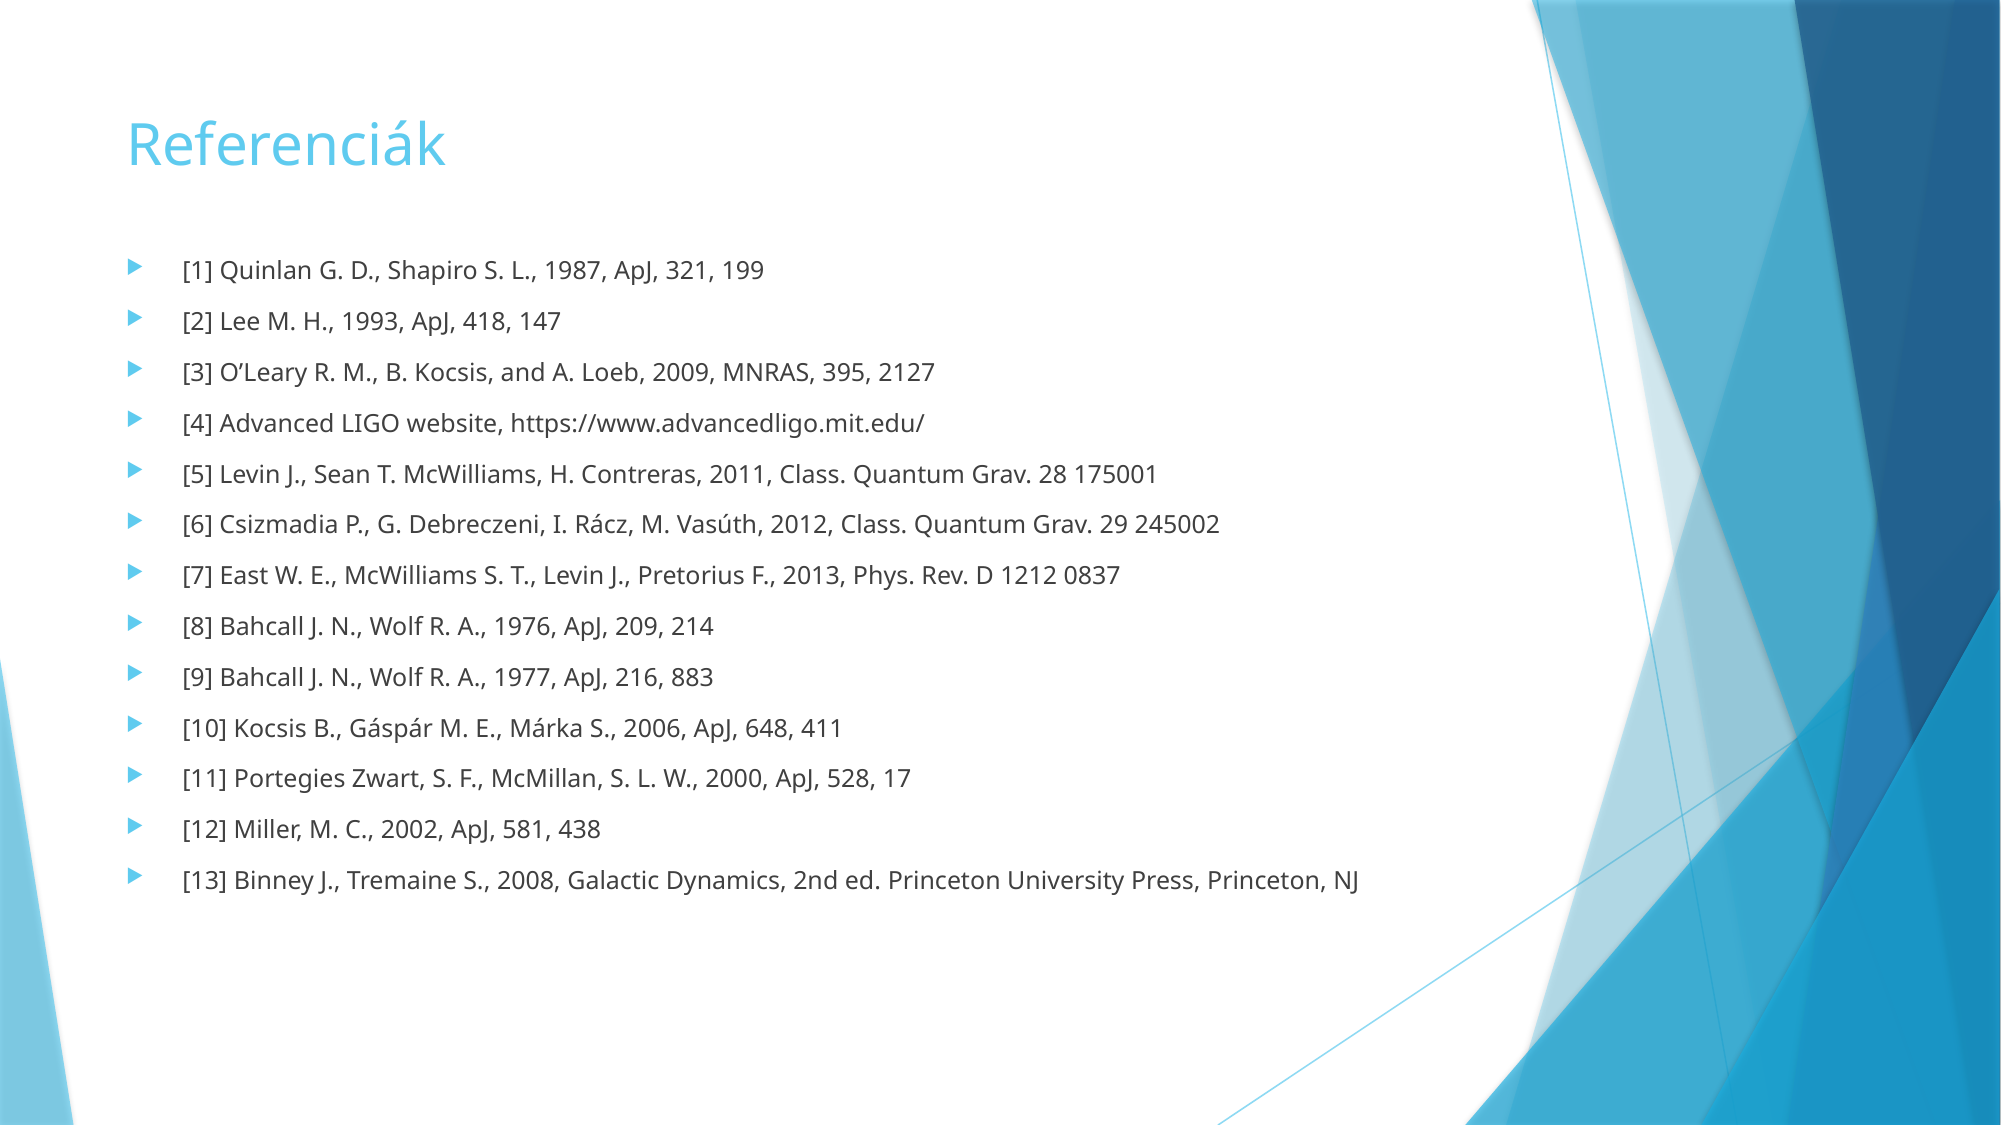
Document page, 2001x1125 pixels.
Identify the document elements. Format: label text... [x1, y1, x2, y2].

title Referenciák [111, 99, 1522, 247]
list [1] Quinlan G. D., Shapiro S. L., 1987, ApJ, 321, 199 [2] Lee M. H., 1993, ApJ, 418, 147 [3] O’Leary R. M., B. Kocsis, and A. Loeb, 2009, MNRAS, 395, 2127 [4] Advanced LIGO website, https://www.advancedligo.mit.edu/ [5] Levin J., Sean T. McWilliams, H. Contreras, 2011, Class. Quantum Grav. 28 175001 [6] Csizmadia P., G. Debreczeni, I. Rácz, M. Vasúth, 2012, Class. Quantum Grav. 29 245002 [7] East W. E., McWilliams S. T., Levin J., Pretorius F., 2013, Phys. Rev. D 1212 0837 [8] Bahcall J. N., Wolf R. A., 1976, ApJ, 209, 214 [9] Bahcall J. N., Wolf R. A., 1977, ApJ, 216, 883 [10] Kocsis B., Gáspár M. E., Márka S., 2006, ApJ, 648, 411 [11] Portegies Zwart, S. F., McMillan, S. L. W., 2000, ApJ, 528, 17 [12] Miller, M. C., 2002, ApJ, 581, 438 [13] Binney J., Tremaine S., 2008, Galactic Dynamics, 2nd ed. Princeton University Press, Princeton, NJ [111, 247, 1522, 992]
